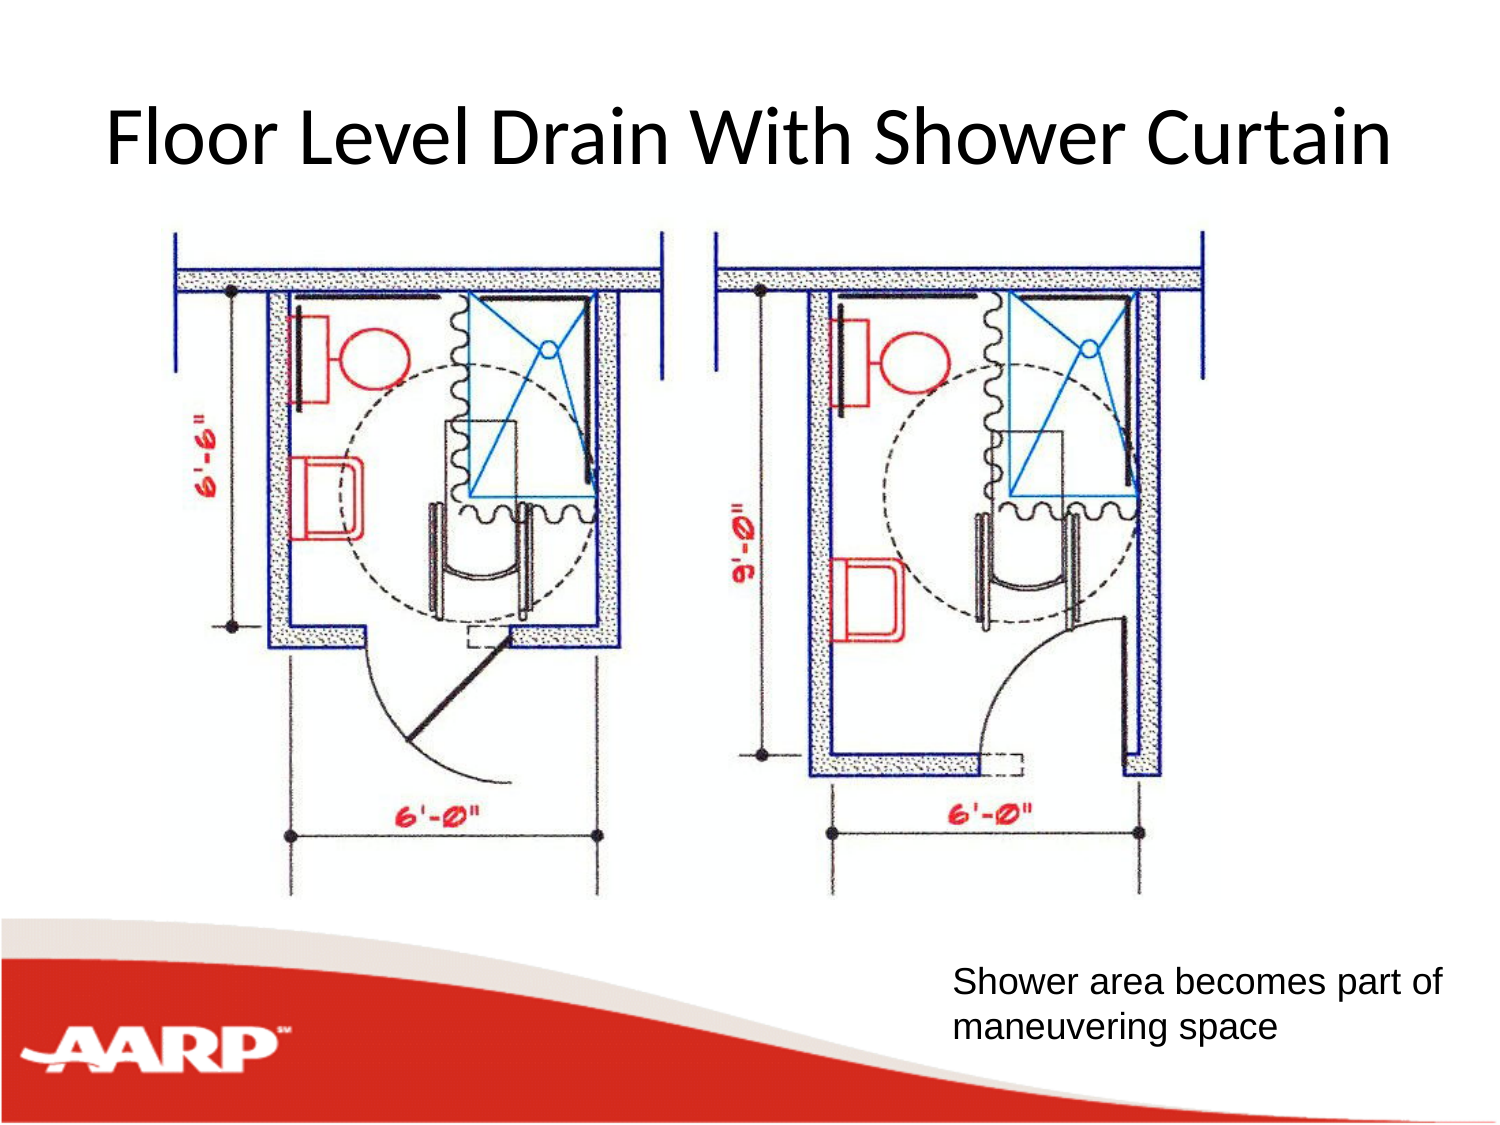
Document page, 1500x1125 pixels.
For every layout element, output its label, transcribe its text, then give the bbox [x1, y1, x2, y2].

picture [0, 917, 1500, 1125]
picture [161, 174, 1221, 901]
text_box Shower area becomes part of maneuvering space [937, 949, 1463, 1055]
title Floor Level Drain With Shower Curtain [74, 62, 1426, 251]
